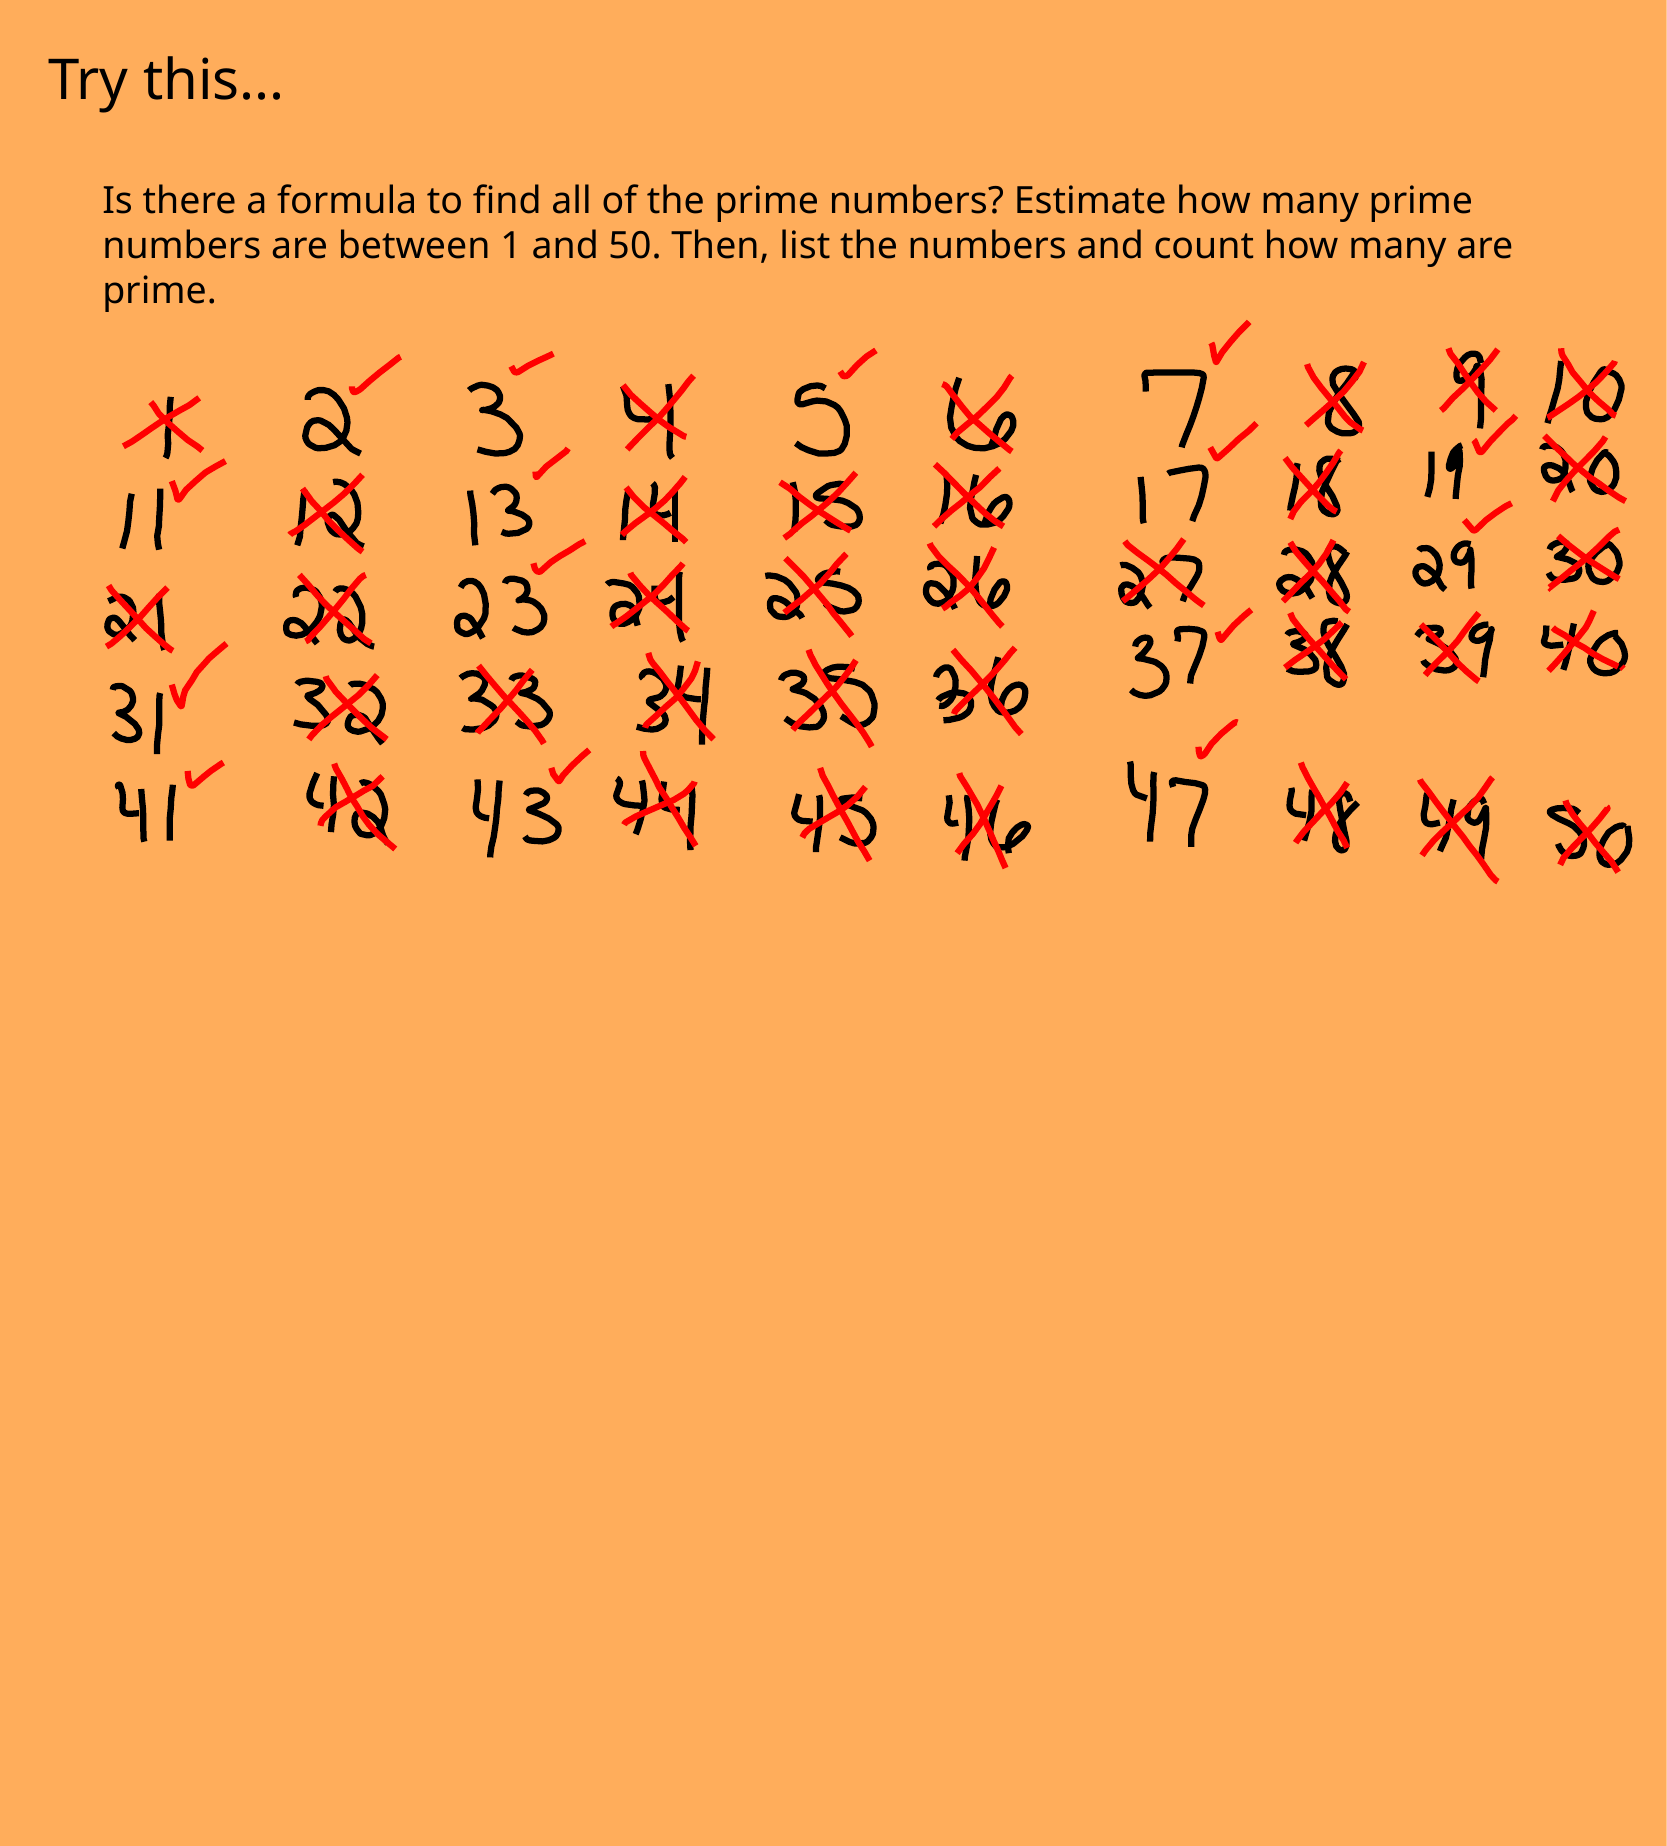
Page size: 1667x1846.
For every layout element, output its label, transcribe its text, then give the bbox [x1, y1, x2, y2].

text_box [308, 674, 396, 850]
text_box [1129, 761, 1294, 851]
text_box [1295, 762, 1348, 849]
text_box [1464, 503, 1624, 672]
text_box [1427, 445, 1468, 500]
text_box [1420, 612, 1480, 682]
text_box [535, 448, 1004, 537]
text_box [178, 642, 228, 708]
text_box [456, 482, 621, 730]
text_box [1140, 456, 1280, 524]
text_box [123, 397, 203, 451]
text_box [106, 585, 174, 652]
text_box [1559, 800, 1619, 873]
text_box Try this... [33, 35, 360, 118]
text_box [475, 778, 618, 858]
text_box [1282, 539, 1350, 613]
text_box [1284, 612, 1347, 680]
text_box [477, 665, 545, 744]
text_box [839, 350, 1013, 452]
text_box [533, 538, 1205, 637]
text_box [285, 587, 389, 844]
text_box Is there a formula to find all of the prime numbers? Estimate how many prime numbers are between 1 and 50. Then, list the numbers and count how many are prime. [87, 168, 1575, 319]
text_box [186, 761, 224, 787]
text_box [171, 460, 363, 553]
text_box [1143, 371, 1205, 448]
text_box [1473, 415, 1626, 502]
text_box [1211, 321, 1617, 431]
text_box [299, 574, 372, 644]
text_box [305, 383, 529, 459]
text_box [1197, 721, 1238, 758]
text_box [550, 749, 590, 776]
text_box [1284, 450, 1342, 520]
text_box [1503, 792, 1630, 866]
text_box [1348, 761, 1358, 851]
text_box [1419, 777, 1499, 882]
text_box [1120, 546, 1348, 697]
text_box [510, 353, 694, 450]
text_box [1415, 541, 1458, 618]
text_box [795, 377, 834, 446]
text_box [623, 647, 1022, 869]
text_box [1209, 439, 1240, 455]
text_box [107, 656, 174, 842]
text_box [122, 488, 161, 550]
text_box [359, 356, 401, 382]
